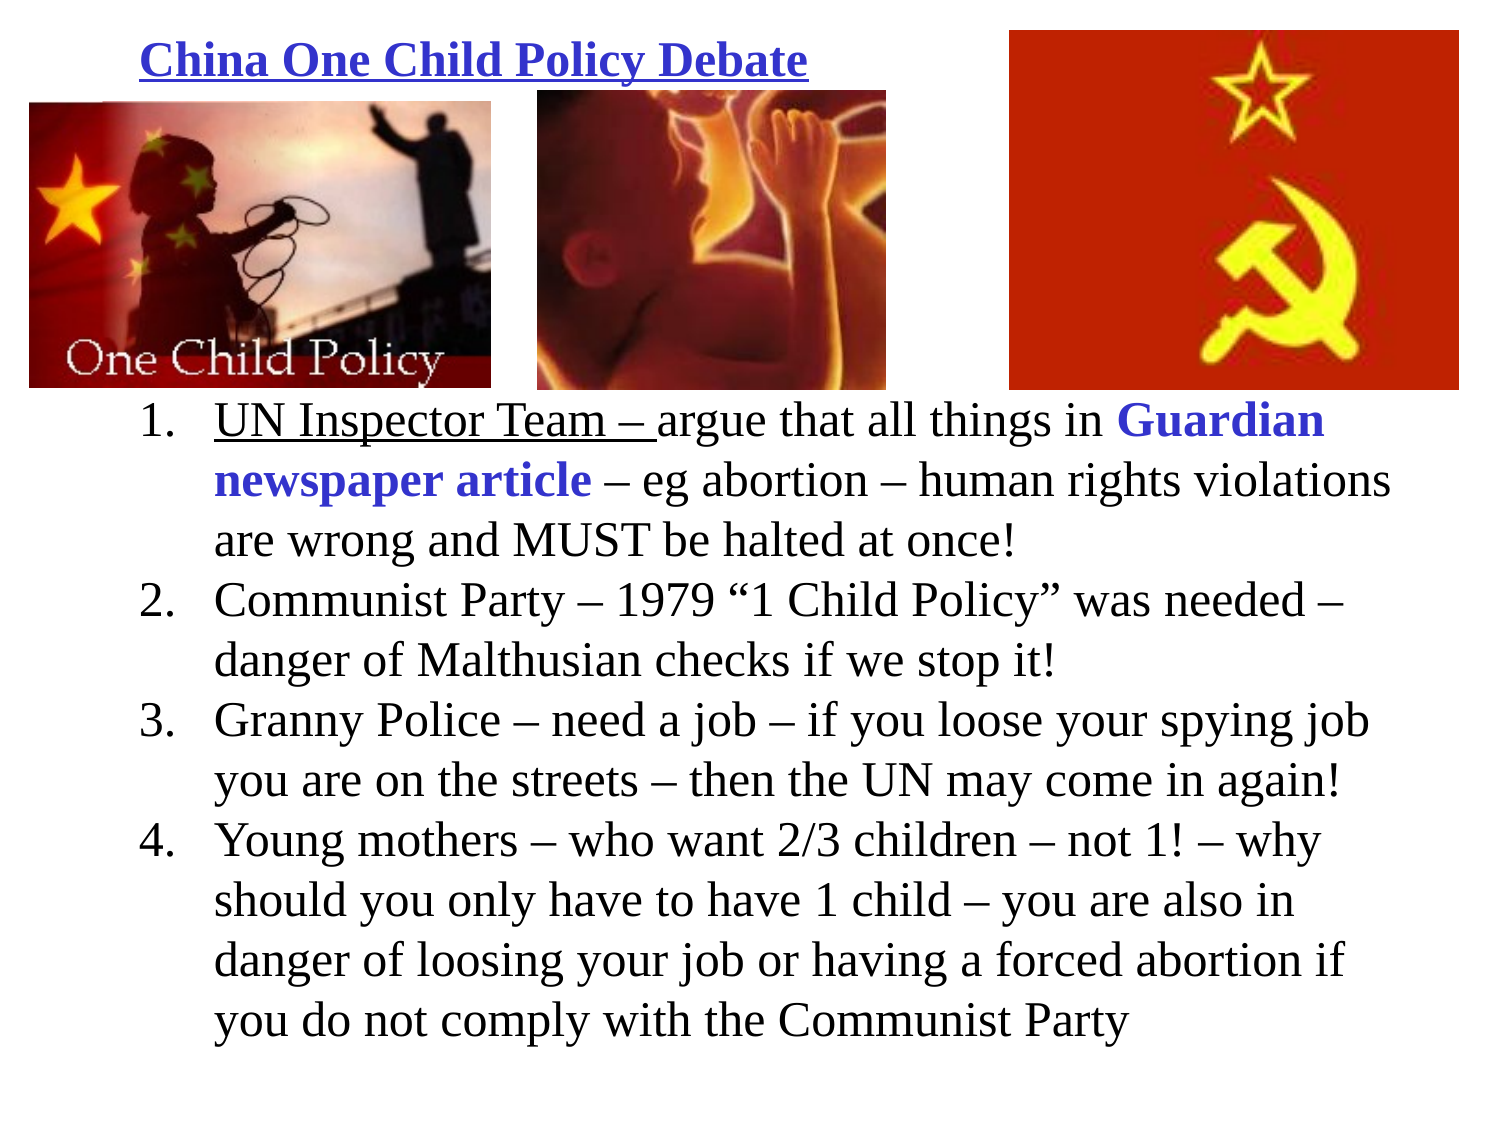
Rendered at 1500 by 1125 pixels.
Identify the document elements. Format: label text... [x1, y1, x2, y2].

picture [1009, 30, 1459, 391]
picture [537, 89, 887, 391]
picture [29, 101, 491, 388]
text_box China One Child Policy Debate UN Inspector Team – argue that all things in Guardian newspaper article – eg abortion – human rights violations are wrong and MUST be halted at once! Communist Party – 1979 “1 Child Policy” was needed – danger of Malthusian checks if we stop it! Granny Police – need a job – if you loose your spying job you are on the streets – then the UN may come in again! Young mothers – who want 2/3 children – not 1! – why should you only have to have 1 child – you are also in danger of loosing your job or having a forced abortion if you do not comply with the Communist Party [123, 18, 1413, 1114]
